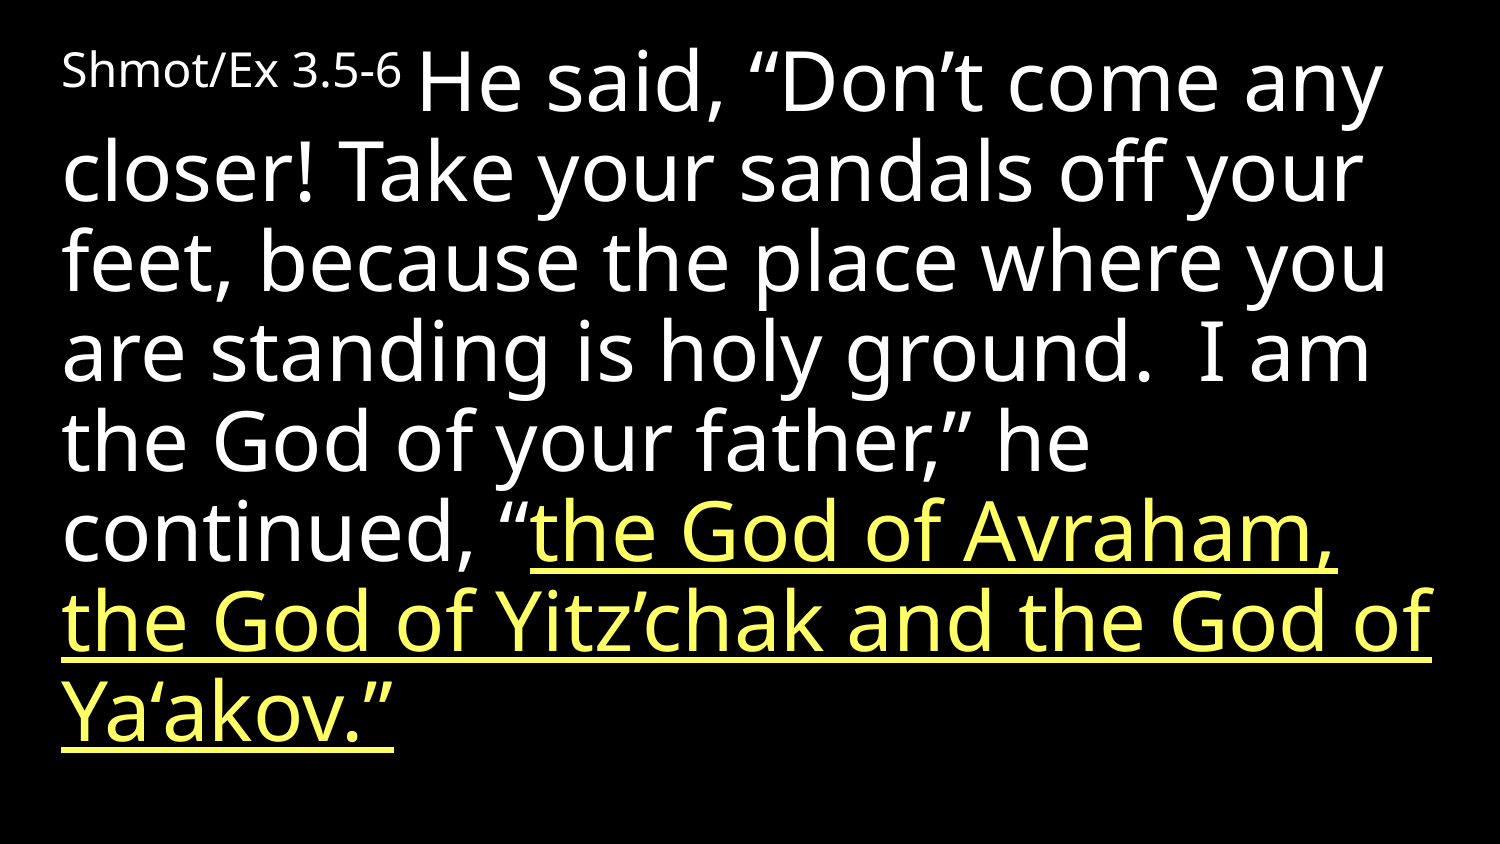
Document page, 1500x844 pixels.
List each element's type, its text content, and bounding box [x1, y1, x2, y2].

subtitle Shmot/Ex 3.5-6 He said, “Don’t come any closer! Take your sandals off your feet, because the place where you are standing is holy ground. I am the God of your father,” he continued, “the God of Avraham, the God of Yitz’chak and the God of Ya‘akov.” [50, 34, 1450, 797]
